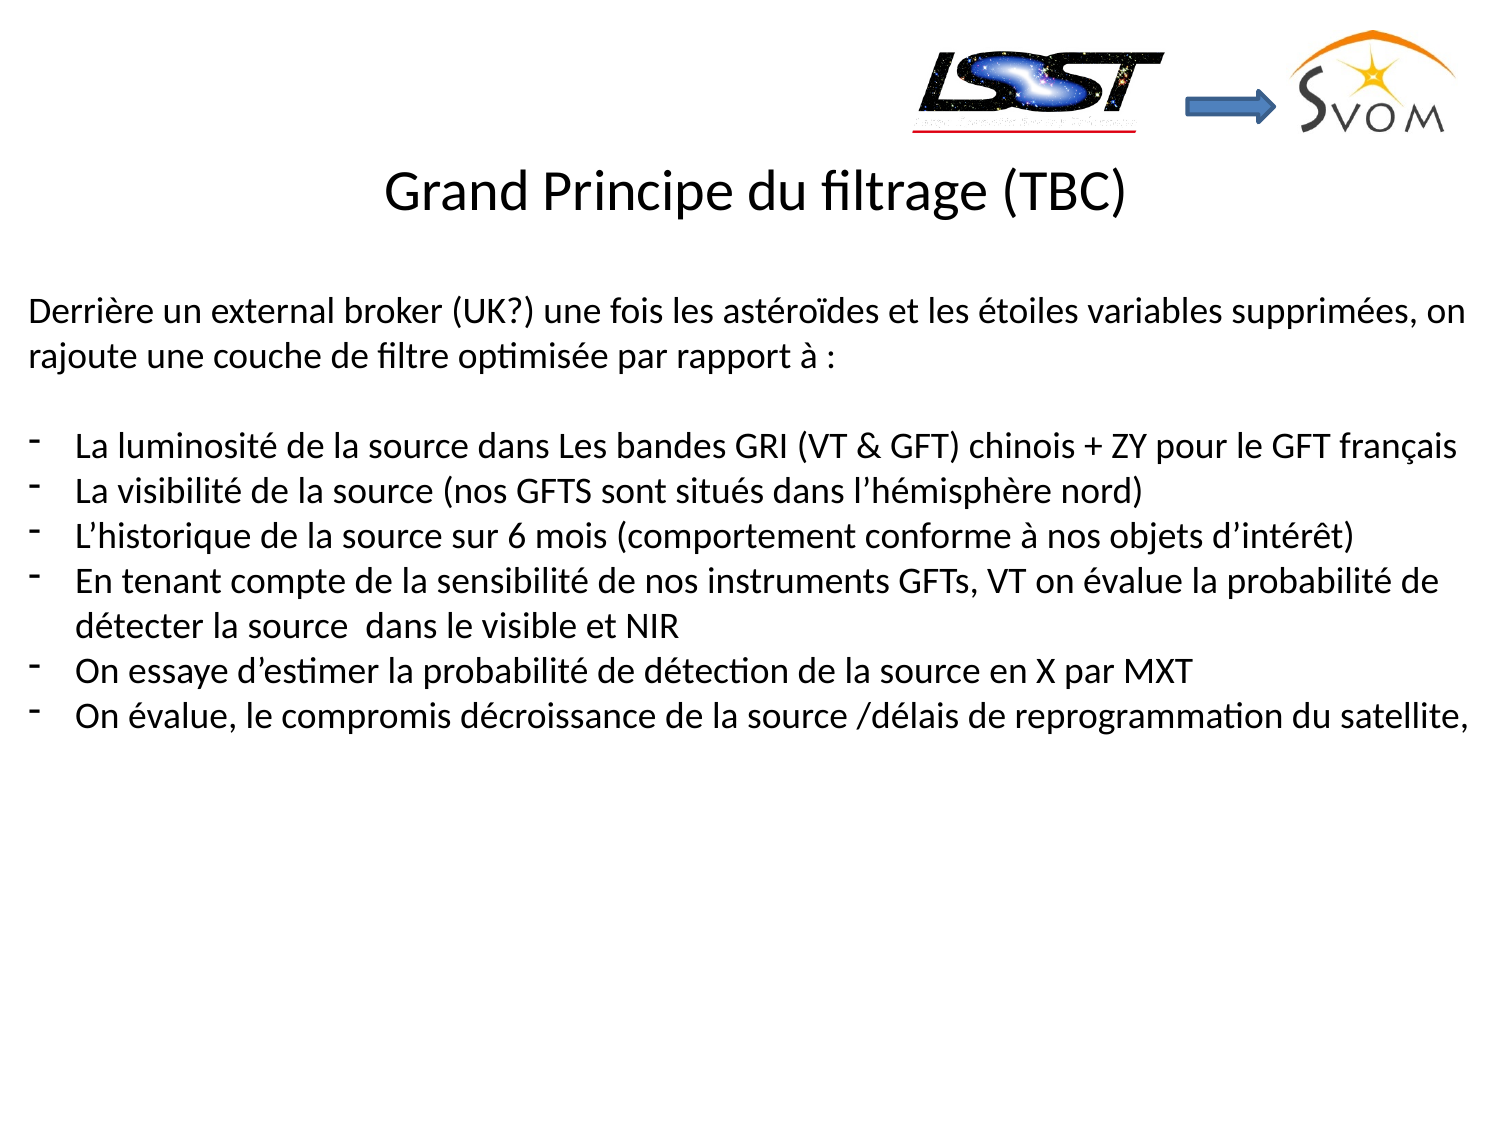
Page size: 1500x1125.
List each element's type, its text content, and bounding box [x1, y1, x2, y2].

text_box Grand Principe du filtrage (TBC) [370, 144, 1144, 230]
picture [1285, 30, 1458, 134]
picture [897, 39, 1178, 145]
text_box Derrière un external broker (UK?) une fois les astéroïdes et les étoiles variables supprimées, on rajoute une couche de filtre optimisée par rapport à : La luminosité de la source dans Les bandes GRI (VT & GFT) chinois + ZY pour le GFT français La visibilité de la source (nos GFTS sont situés dans l’hémisphère nord) L’historique de la source sur 6 mois (comportement conforme à nos objets d’intérêt) En tenant compte de la sensibilité de nos instruments GFTs, VT on évalue la probabilité de détecter la source dans le visible et NIR On essaye d’estimer la probabilité de détection de la source en X par MXT On évalue, le compromis décroissance de la source /délais de reprogrammation du satellite, [13, 278, 1500, 924]
text_box [1185, 88, 1277, 125]
